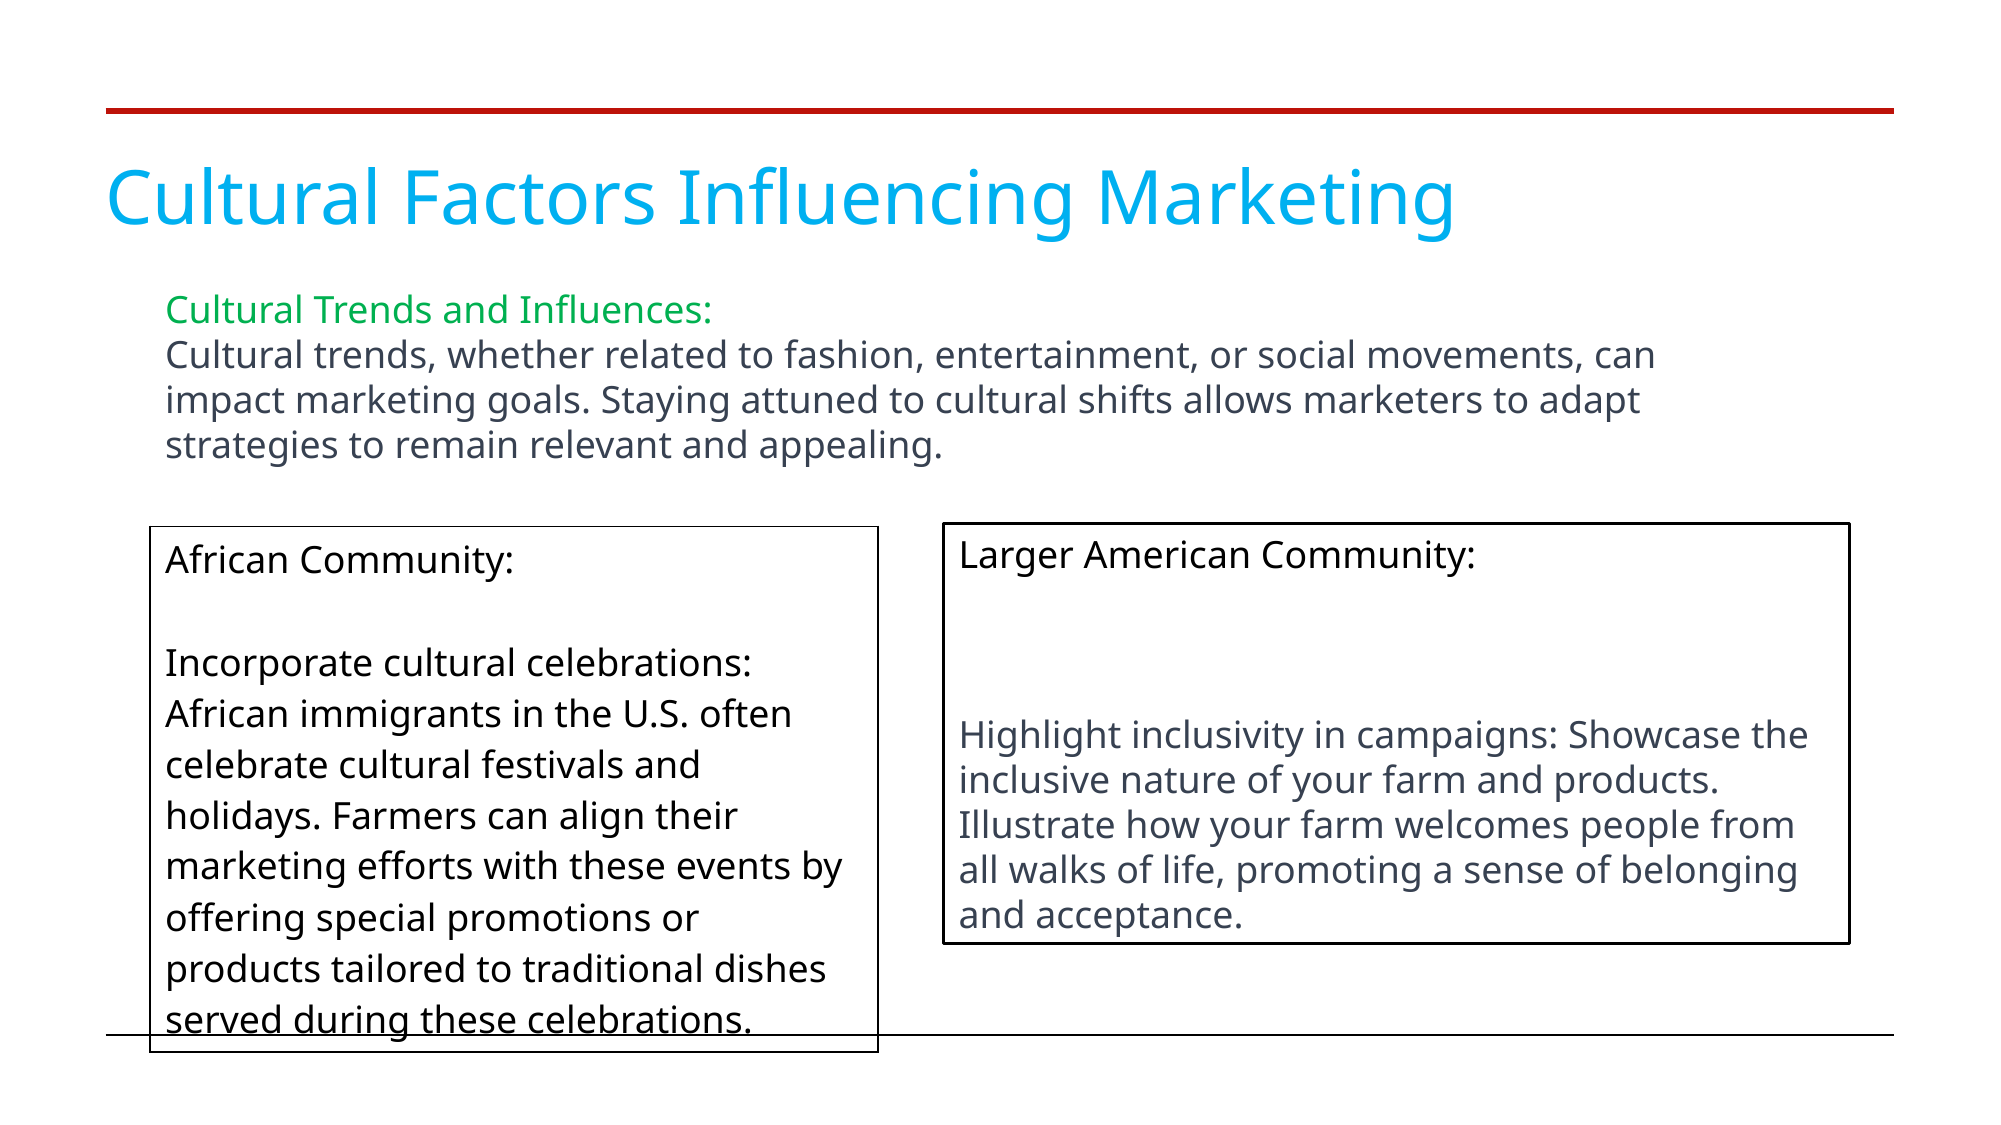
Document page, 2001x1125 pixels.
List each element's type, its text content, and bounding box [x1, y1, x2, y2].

title Cultural Factors Influencing Marketing [90, 156, 1894, 333]
text_box Cultural Trends and Influences: Cultural trends, whether related to fashion, entertainment, or social movements, can impact marketing goals. Staying attuned to cultural shifts allows marketers to adapt strategies to remain relevant and appealing. [150, 278, 1784, 519]
text_box Larger American Community: Highlight inclusivity in campaigns: Showcase the inclusive nature of your farm and products. Illustrate how your farm welcomes people from all walks of life, promoting a sense of belonging and acceptance. [943, 523, 1850, 944]
table_header African Community: Incorporate cultural celebrations: African immigrants in the U.S. often celebrate cultural festivals and holidays. Farmers can align their marketing efforts with these events by offering special promotions or products tailored to traditional dishes served during these celebrations. [151, 527, 877, 1051]
